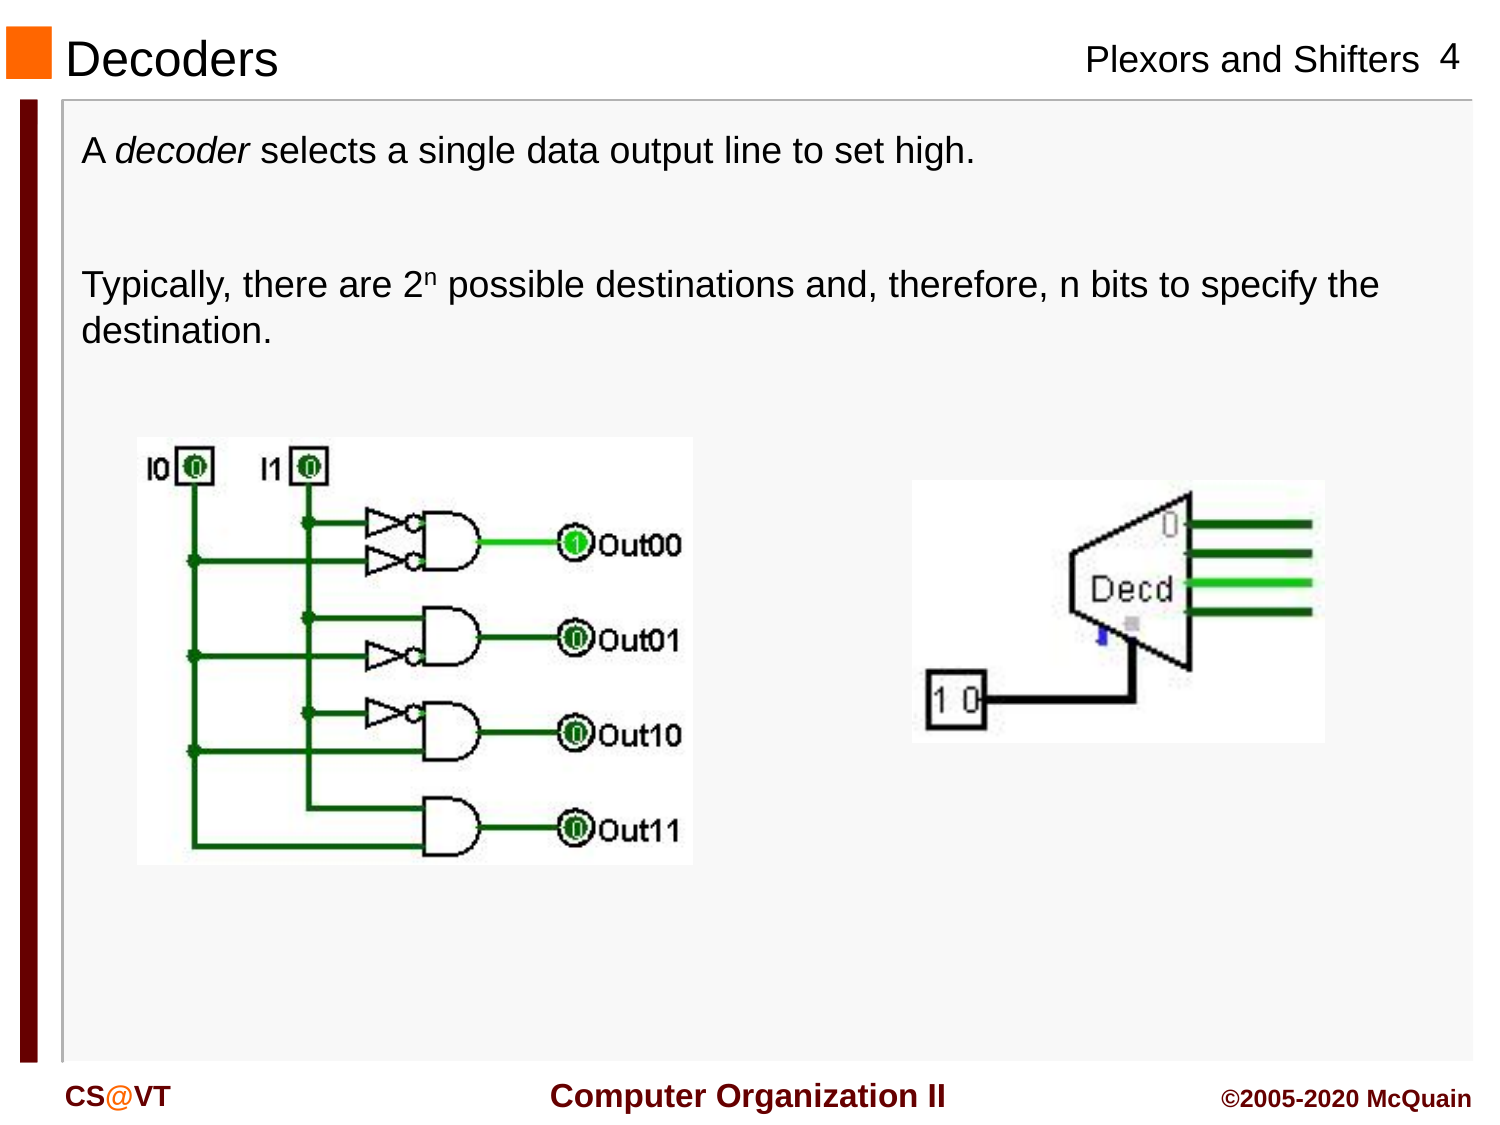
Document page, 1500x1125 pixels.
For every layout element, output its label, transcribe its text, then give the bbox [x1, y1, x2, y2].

title Decoders [50, 28, 1000, 85]
text_box A decoder selects a single data output line to set high. Typically, there are 2n possible destinations and, therefore, n bits to specify the destination. [66, 118, 1475, 359]
picture [912, 479, 1325, 744]
picture [137, 437, 693, 866]
